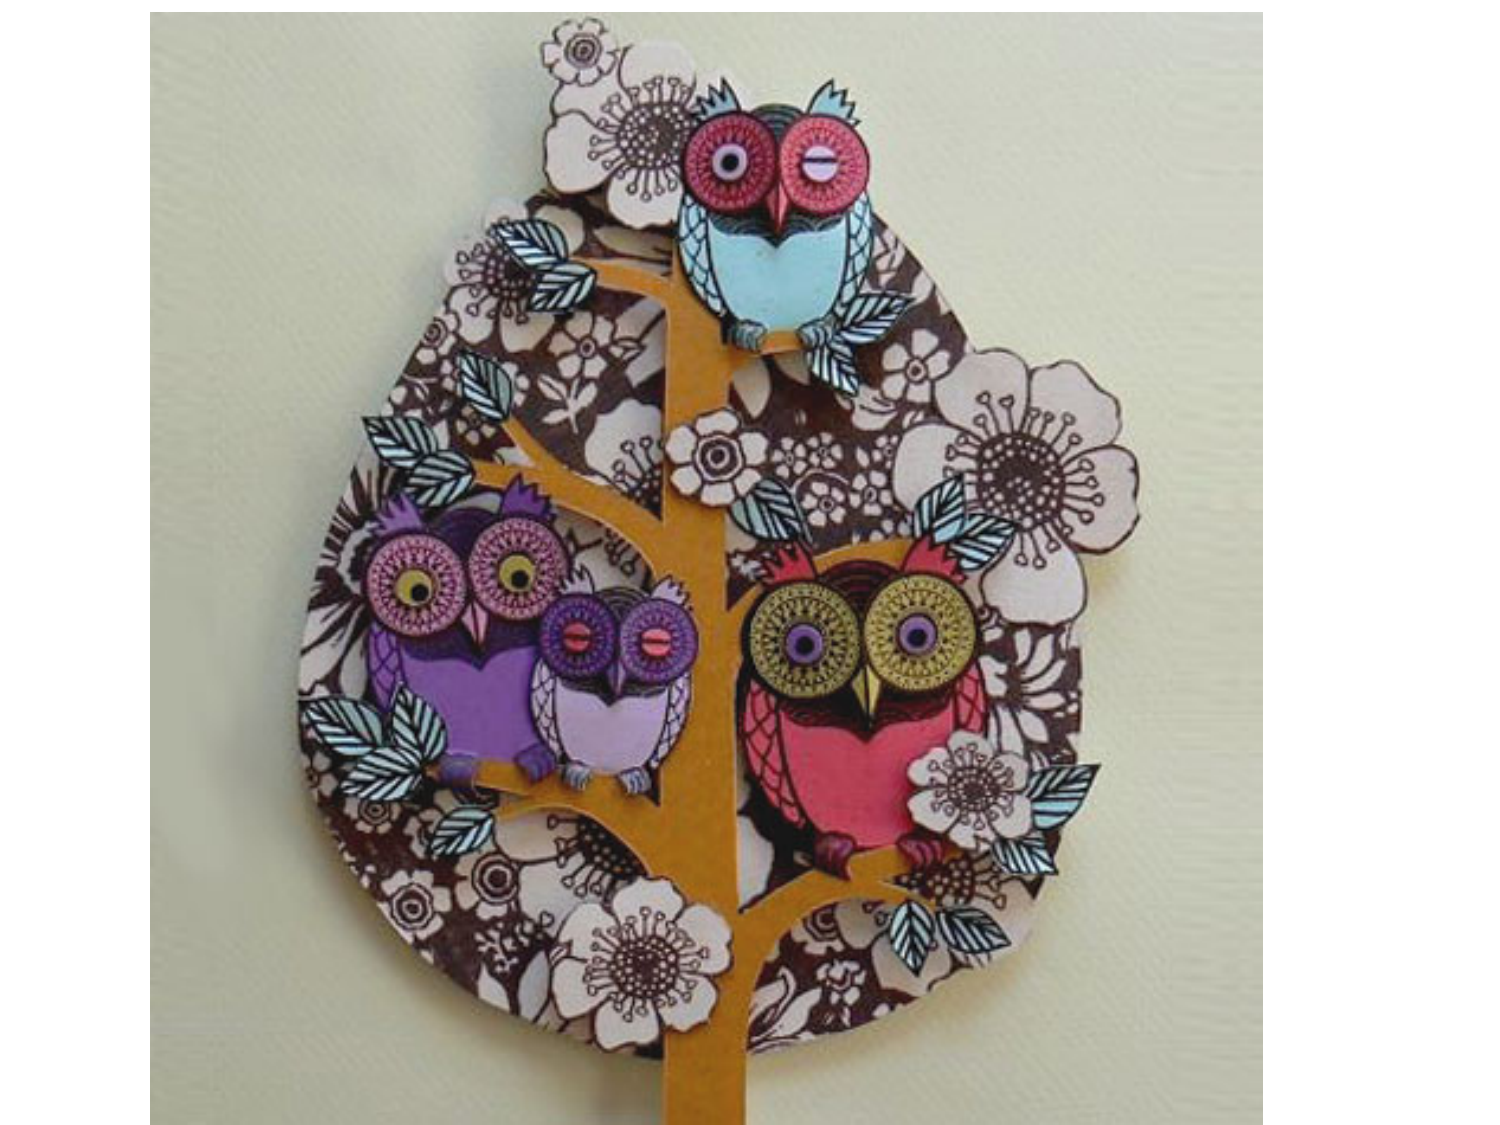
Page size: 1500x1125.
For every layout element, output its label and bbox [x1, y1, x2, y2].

picture [149, 12, 1263, 1125]
